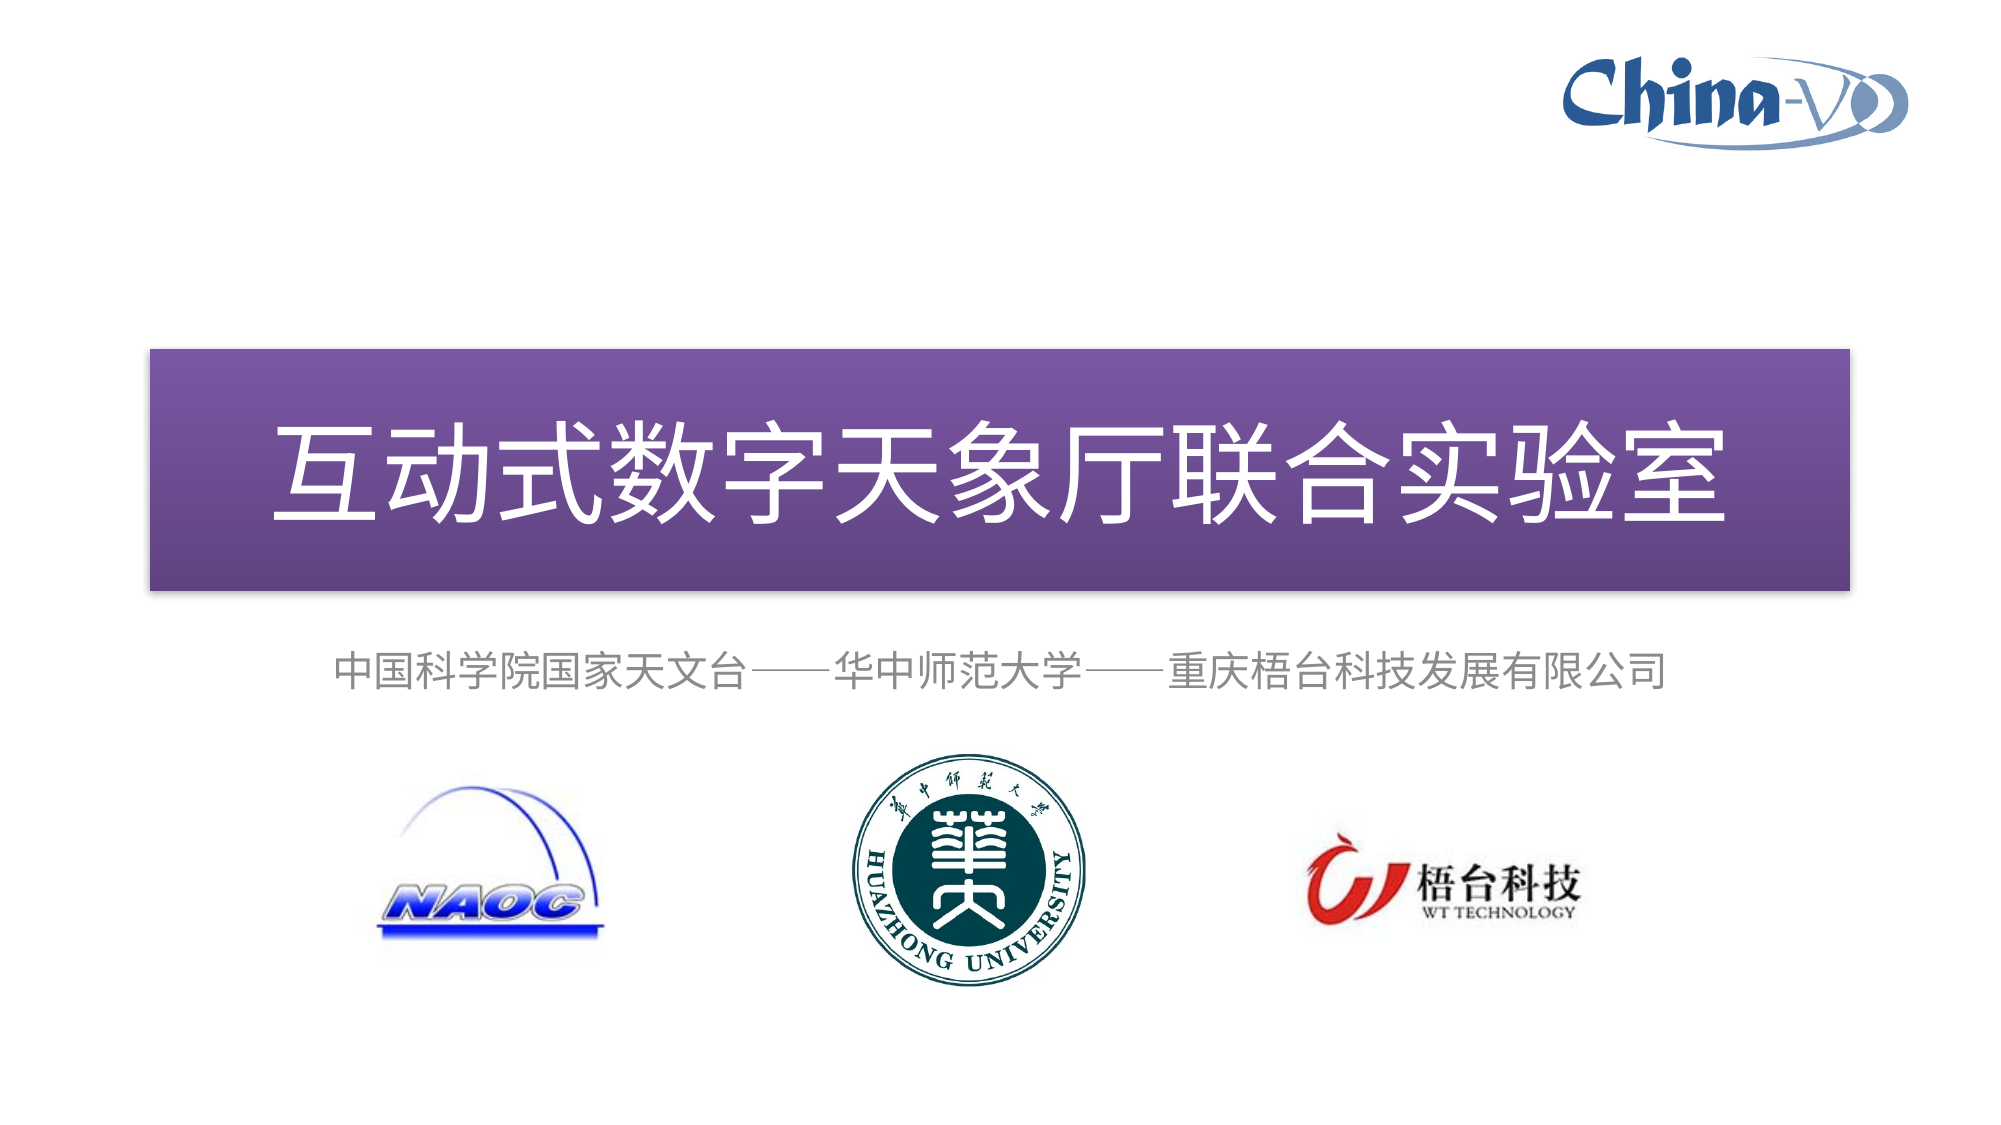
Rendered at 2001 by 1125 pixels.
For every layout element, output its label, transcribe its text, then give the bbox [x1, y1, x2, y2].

picture [1289, 715, 1603, 1029]
picture [329, 712, 643, 1026]
title 互动式数字天象厅联合实验室 [150, 349, 1850, 591]
subtitle 中国科学院国家天文台——华中师范大学——重庆梧台科技发展有限公司 [300, 637, 1700, 925]
picture [813, 714, 1124, 1026]
